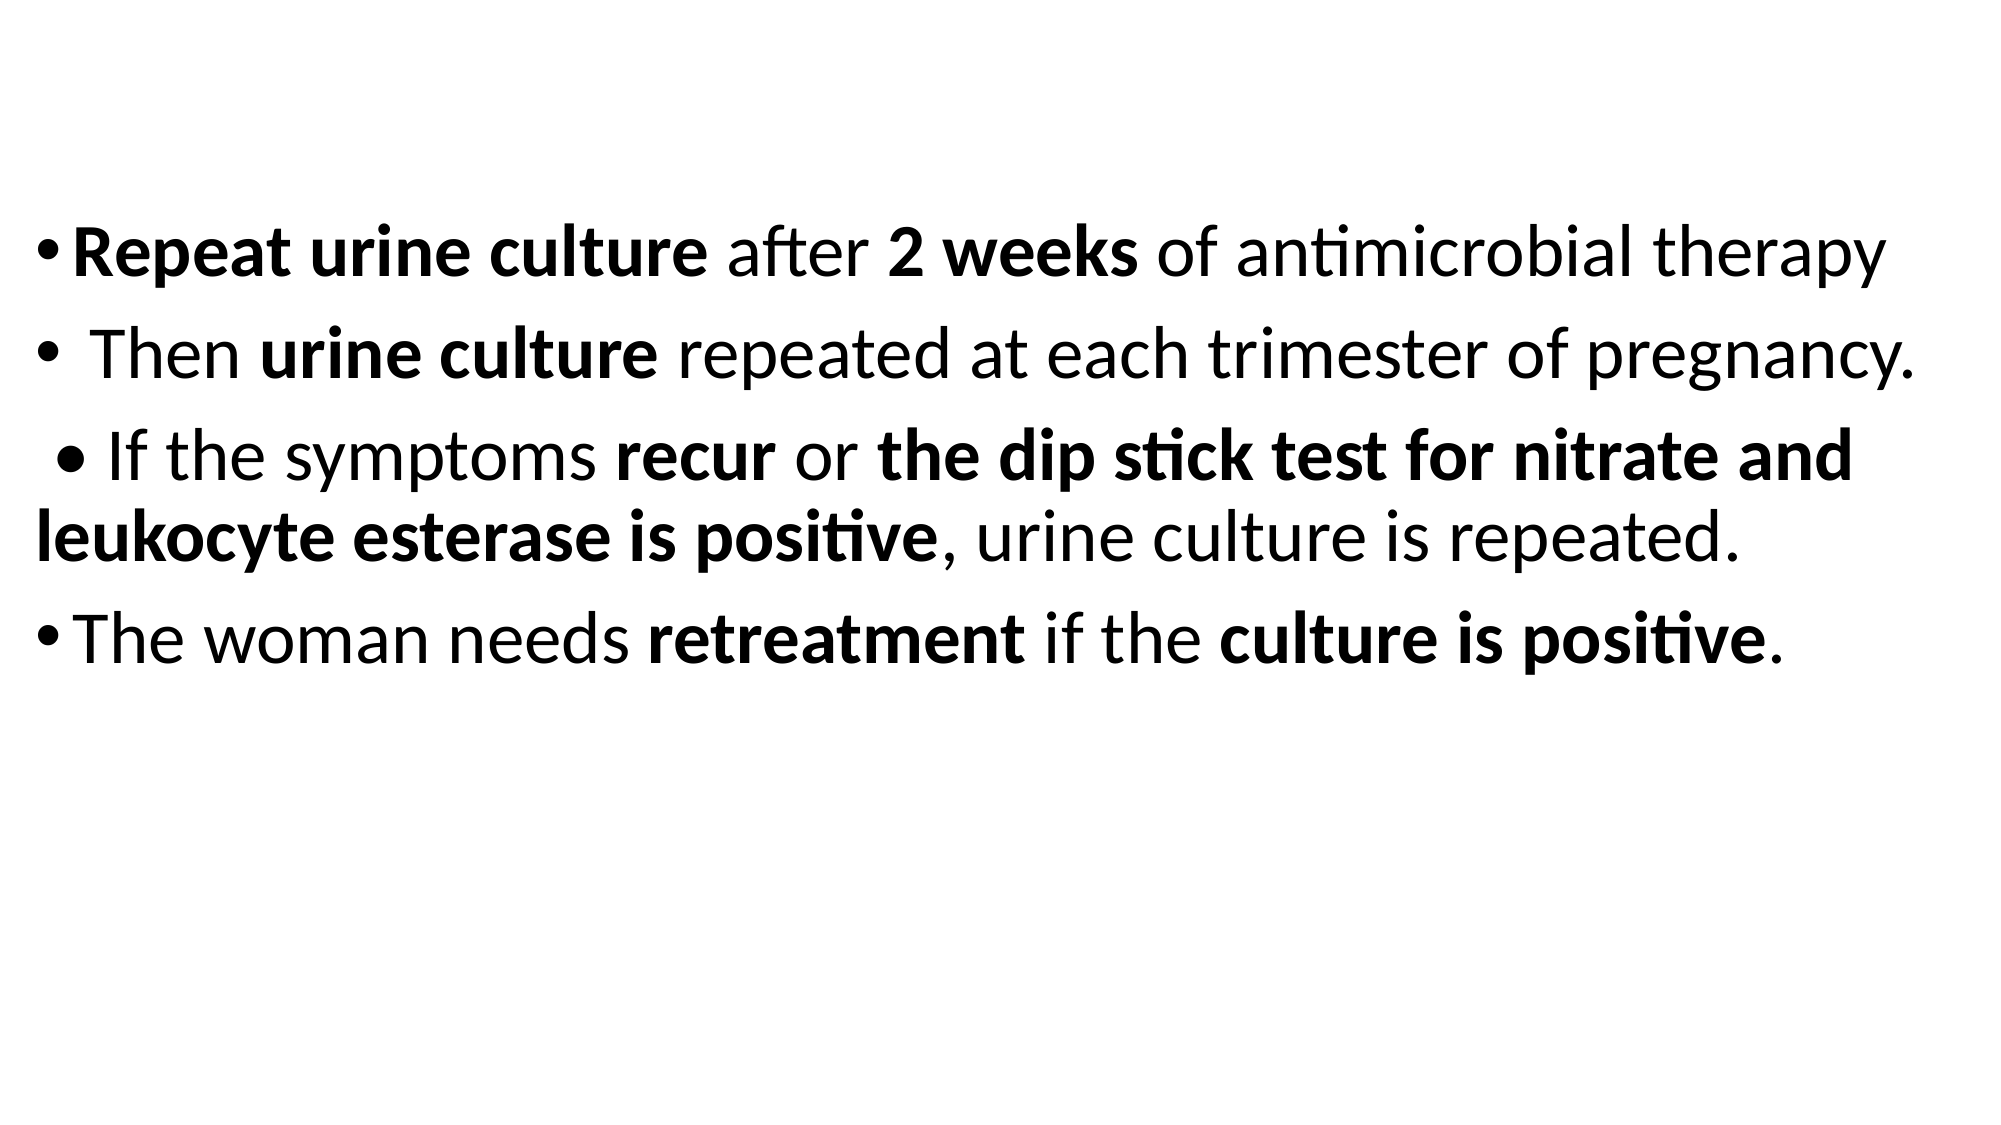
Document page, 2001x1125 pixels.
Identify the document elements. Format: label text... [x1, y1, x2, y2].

list Repeat urine culture after 2 weeks of antimicrobial therapy Then urine culture repeated at each trimester of pregnancy. • If the symptoms recur or the dip stick test for nitrate and leukocyte esterase is positive, urine culture is repeated. The woman needs retreatment if the culture is positive. [20, 204, 1954, 1095]
